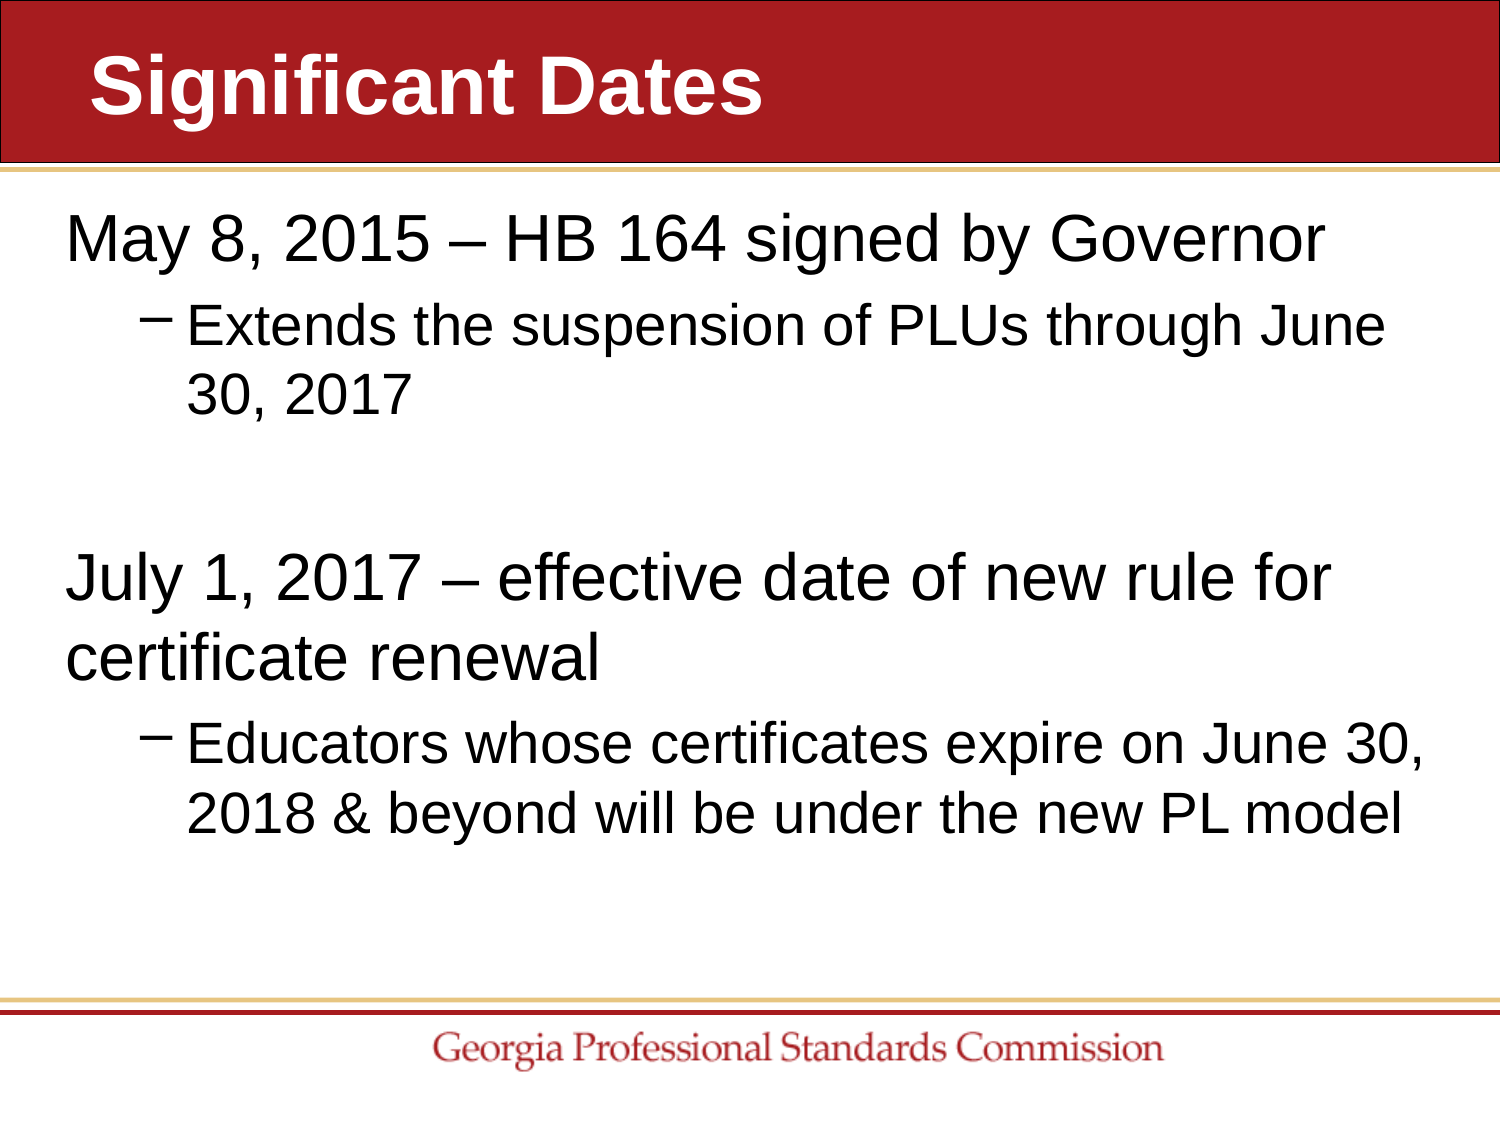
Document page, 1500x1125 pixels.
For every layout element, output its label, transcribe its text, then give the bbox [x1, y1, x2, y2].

list May 8, 2015 – HB 164 signed by Governor Extends the suspension of PLUs through June 30, 2017 July 1, 2017 – effective date of new rule for certificate renewal Educators whose certificates expire on June 30, 2018 & beyond will be under the new PL model [49, 187, 1451, 1006]
picture [424, 1024, 1176, 1076]
text_box Significant Dates [0, 0, 1500, 163]
